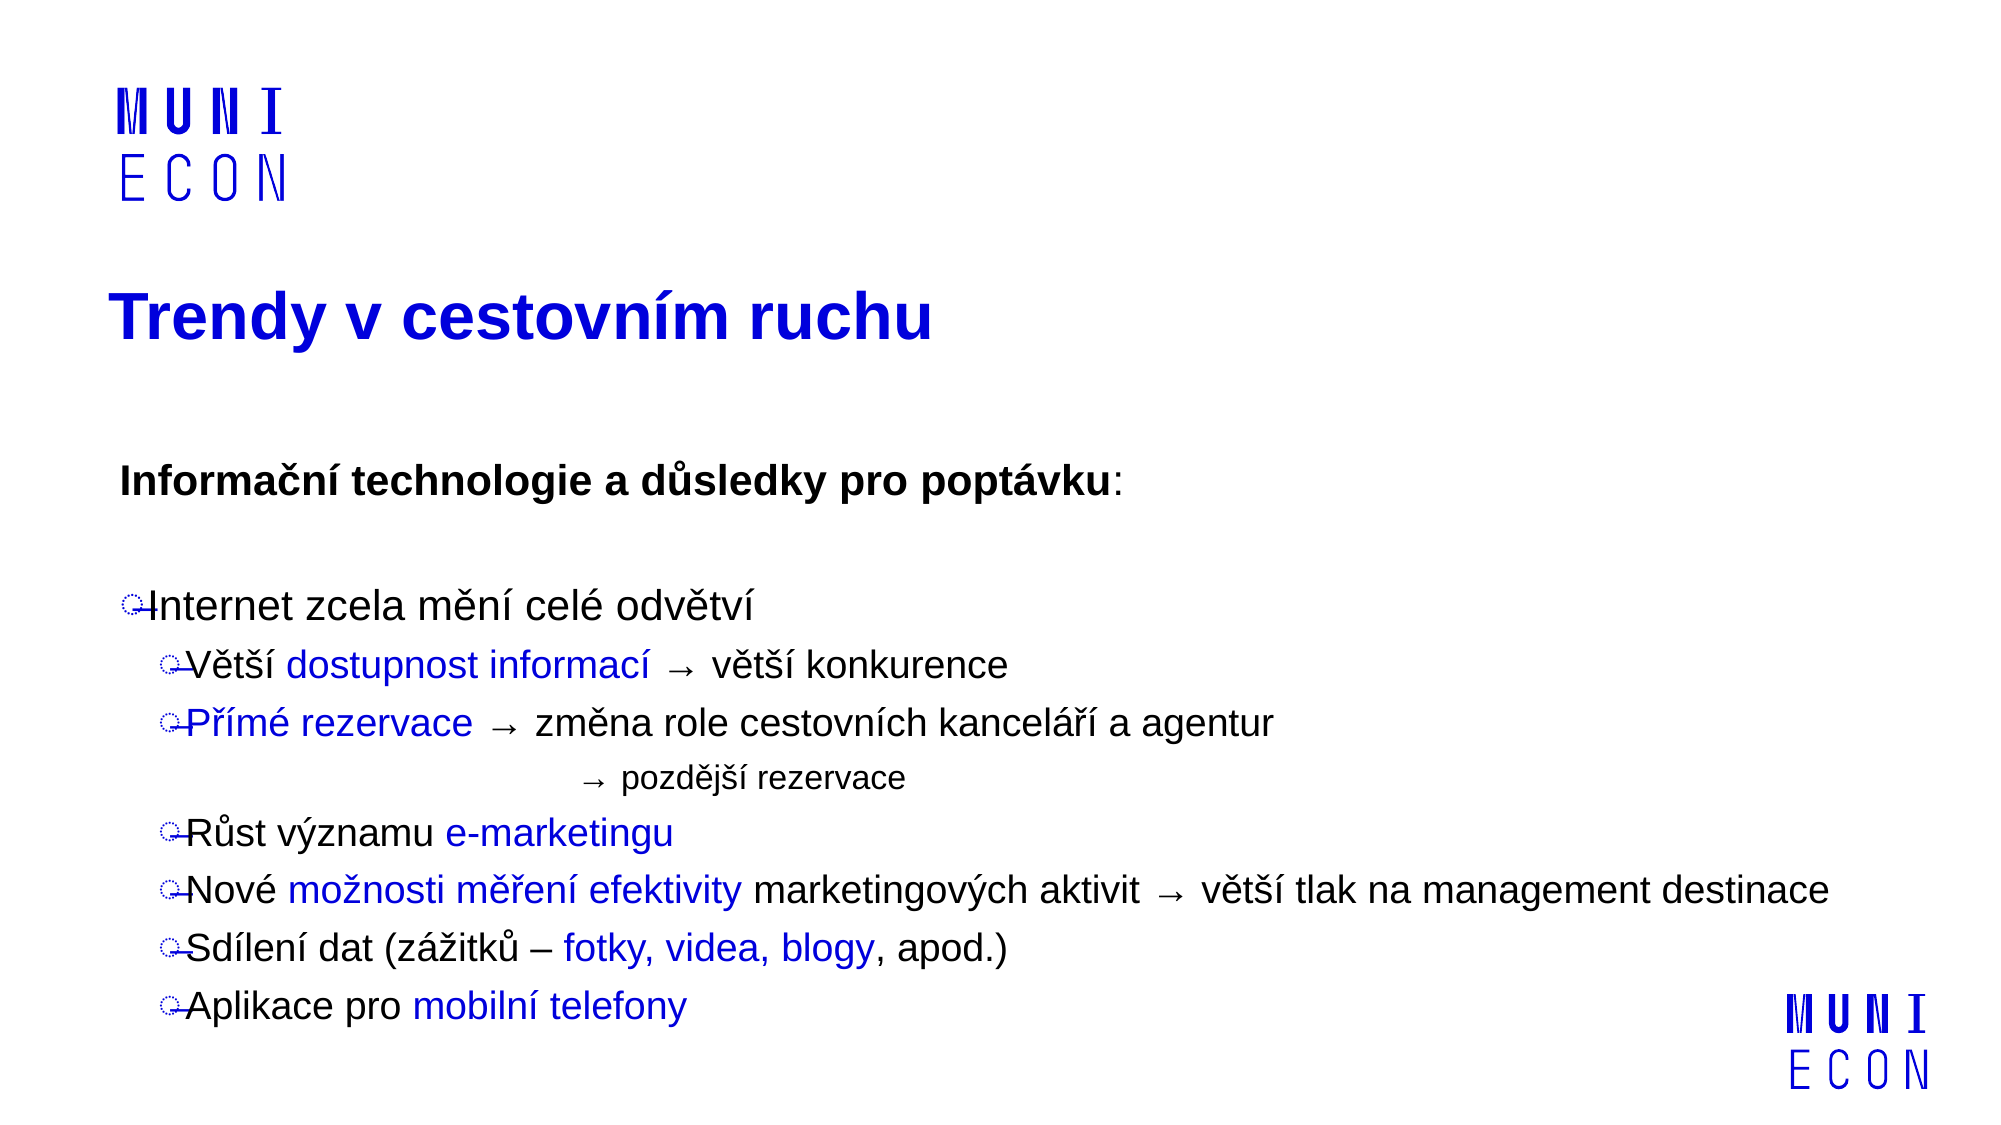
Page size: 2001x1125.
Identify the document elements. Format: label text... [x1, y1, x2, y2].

list Informační technologie a důsledky pro poptávku: Internet zcela mění celé odvětví Větší dostupnost informací → větší konkurence Přímé rezervace → změna role cestovních kanceláří a agentur → pozdější rezervace Růst významu e-marketingu Nové možnosti měření efektivity marketingových aktivit → větší tlak na management destinace Sdílení dat (zážitků – fotky, videa, blogy, apod.) Aplikace pro mobilní telefony [108, 426, 1834, 1067]
title Trendy v cestovním ruchu [108, 269, 1834, 404]
picture [88, 58, 314, 230]
